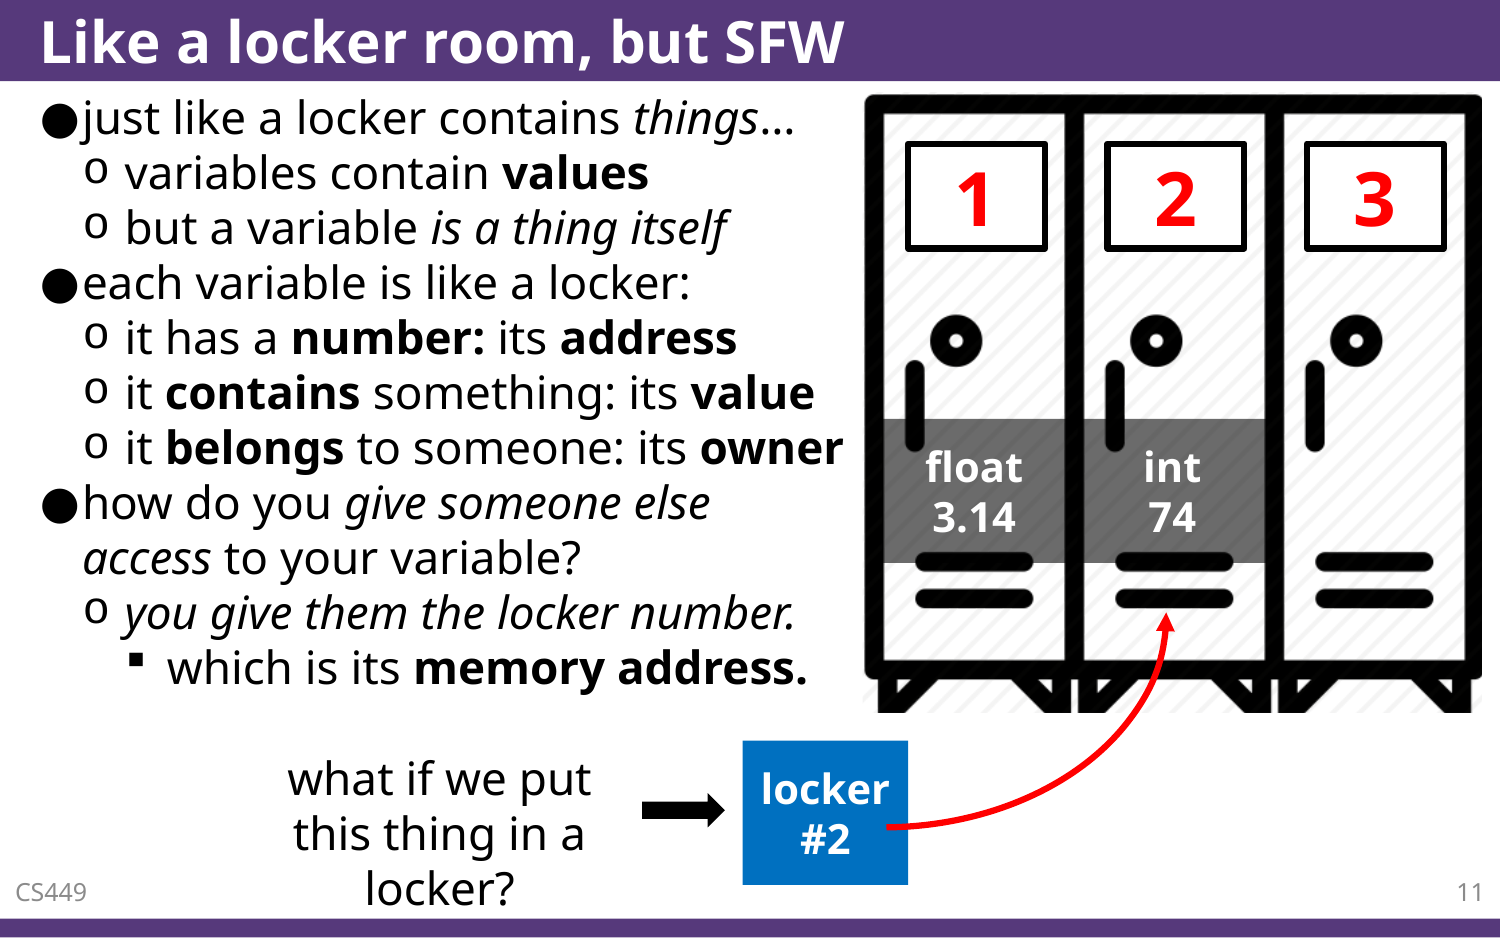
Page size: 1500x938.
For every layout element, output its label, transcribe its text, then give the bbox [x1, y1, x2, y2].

list just like a locker contains things… variables contain values but a variable is a thing itself each variable is like a locker: it has a number: its address it contains something: its value it belongs to someone: its owner how do you give someone else access to your variable? you give them the locker number. which is its memory address. [24, 81, 867, 713]
footer CS449 [0, 868, 200, 919]
slide_number 11 [1387, 868, 1500, 919]
title Like a locker room, but SFW [24, 0, 1500, 82]
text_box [228, 742, 726, 870]
picture [862, 92, 1483, 713]
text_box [599, 402, 1167, 886]
